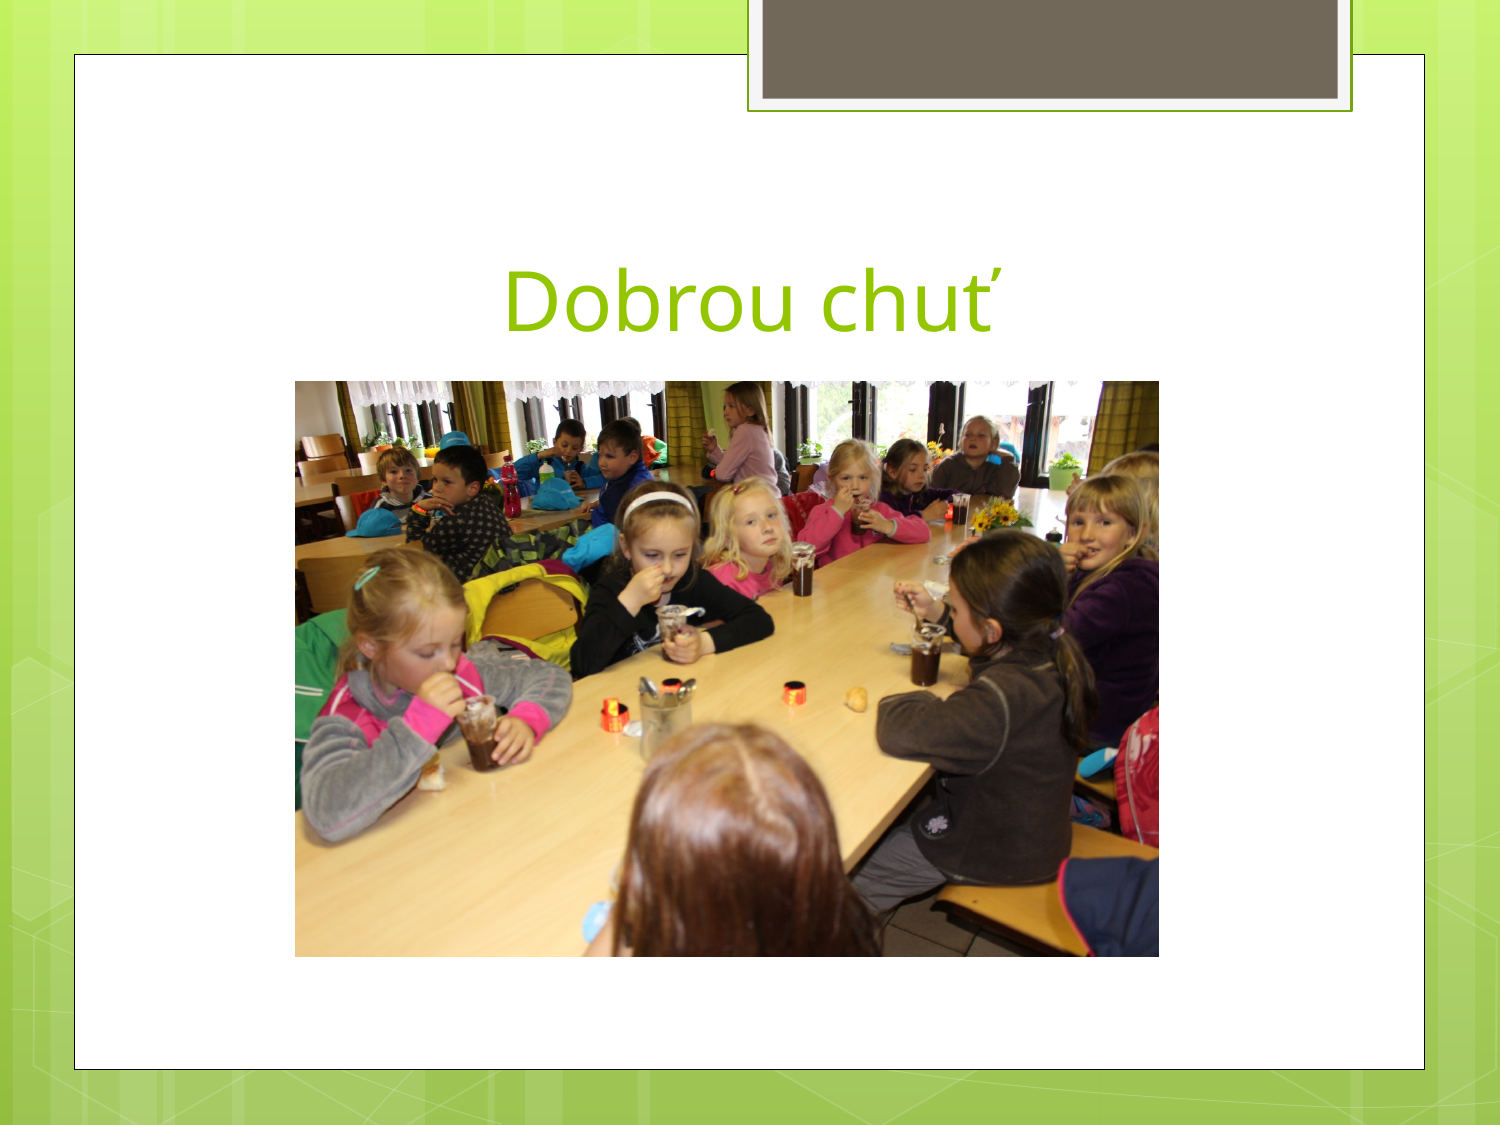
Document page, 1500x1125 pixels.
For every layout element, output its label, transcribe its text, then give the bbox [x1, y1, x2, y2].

title Dobrou chuť [171, 168, 1324, 357]
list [295, 380, 1159, 957]
